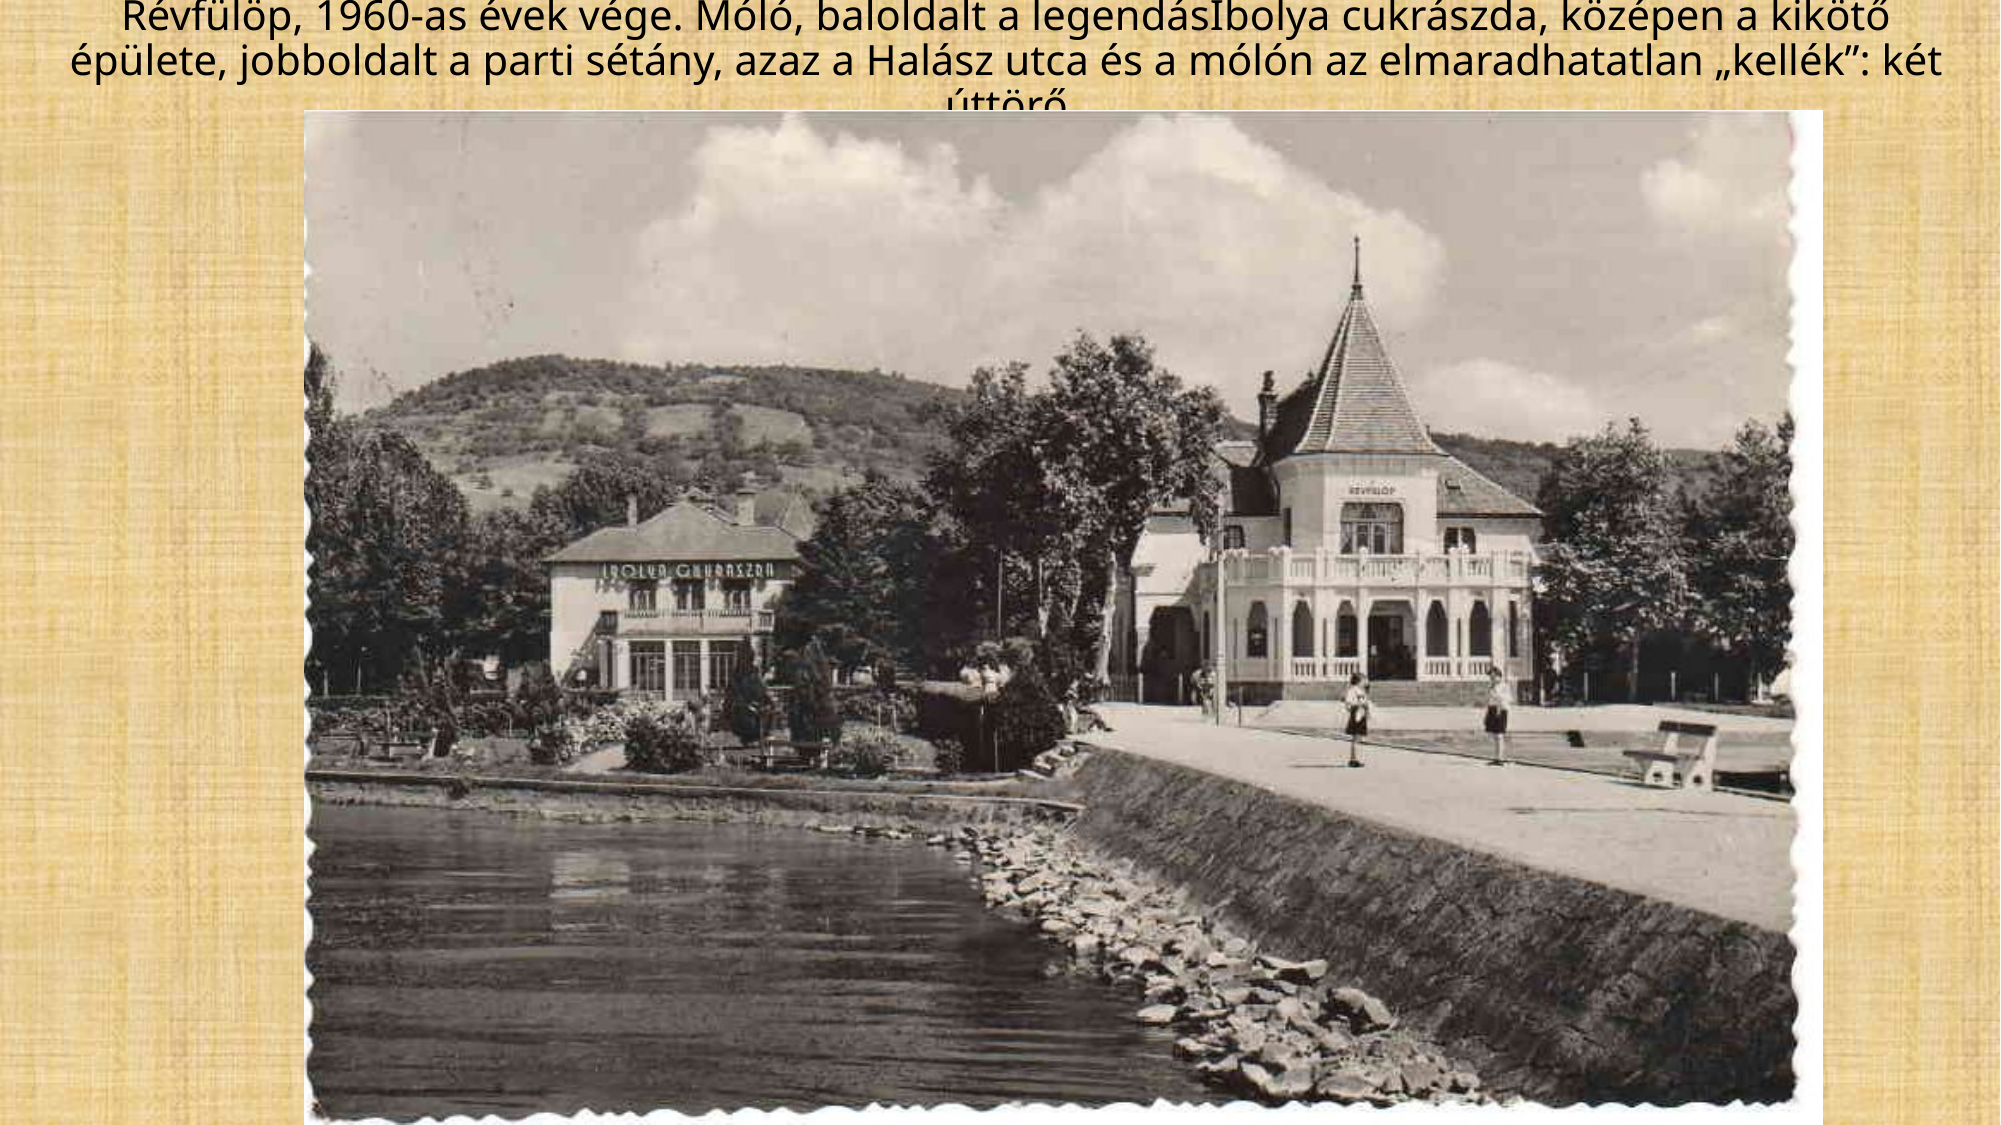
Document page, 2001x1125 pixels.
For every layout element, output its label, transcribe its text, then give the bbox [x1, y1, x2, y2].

picture [0, 0, 2001, 1125]
title Révfülöp, 1960-as évek vége. Móló, baloldalt a legendásIbolya cukrászda, középen a kikötő épülete, jobboldalt a parti sétány, azaz a Halász utca és a mólón az elmaradhatatlan „kellék”: két úttörő [42, 12, 1970, 112]
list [304, 110, 1823, 1125]
